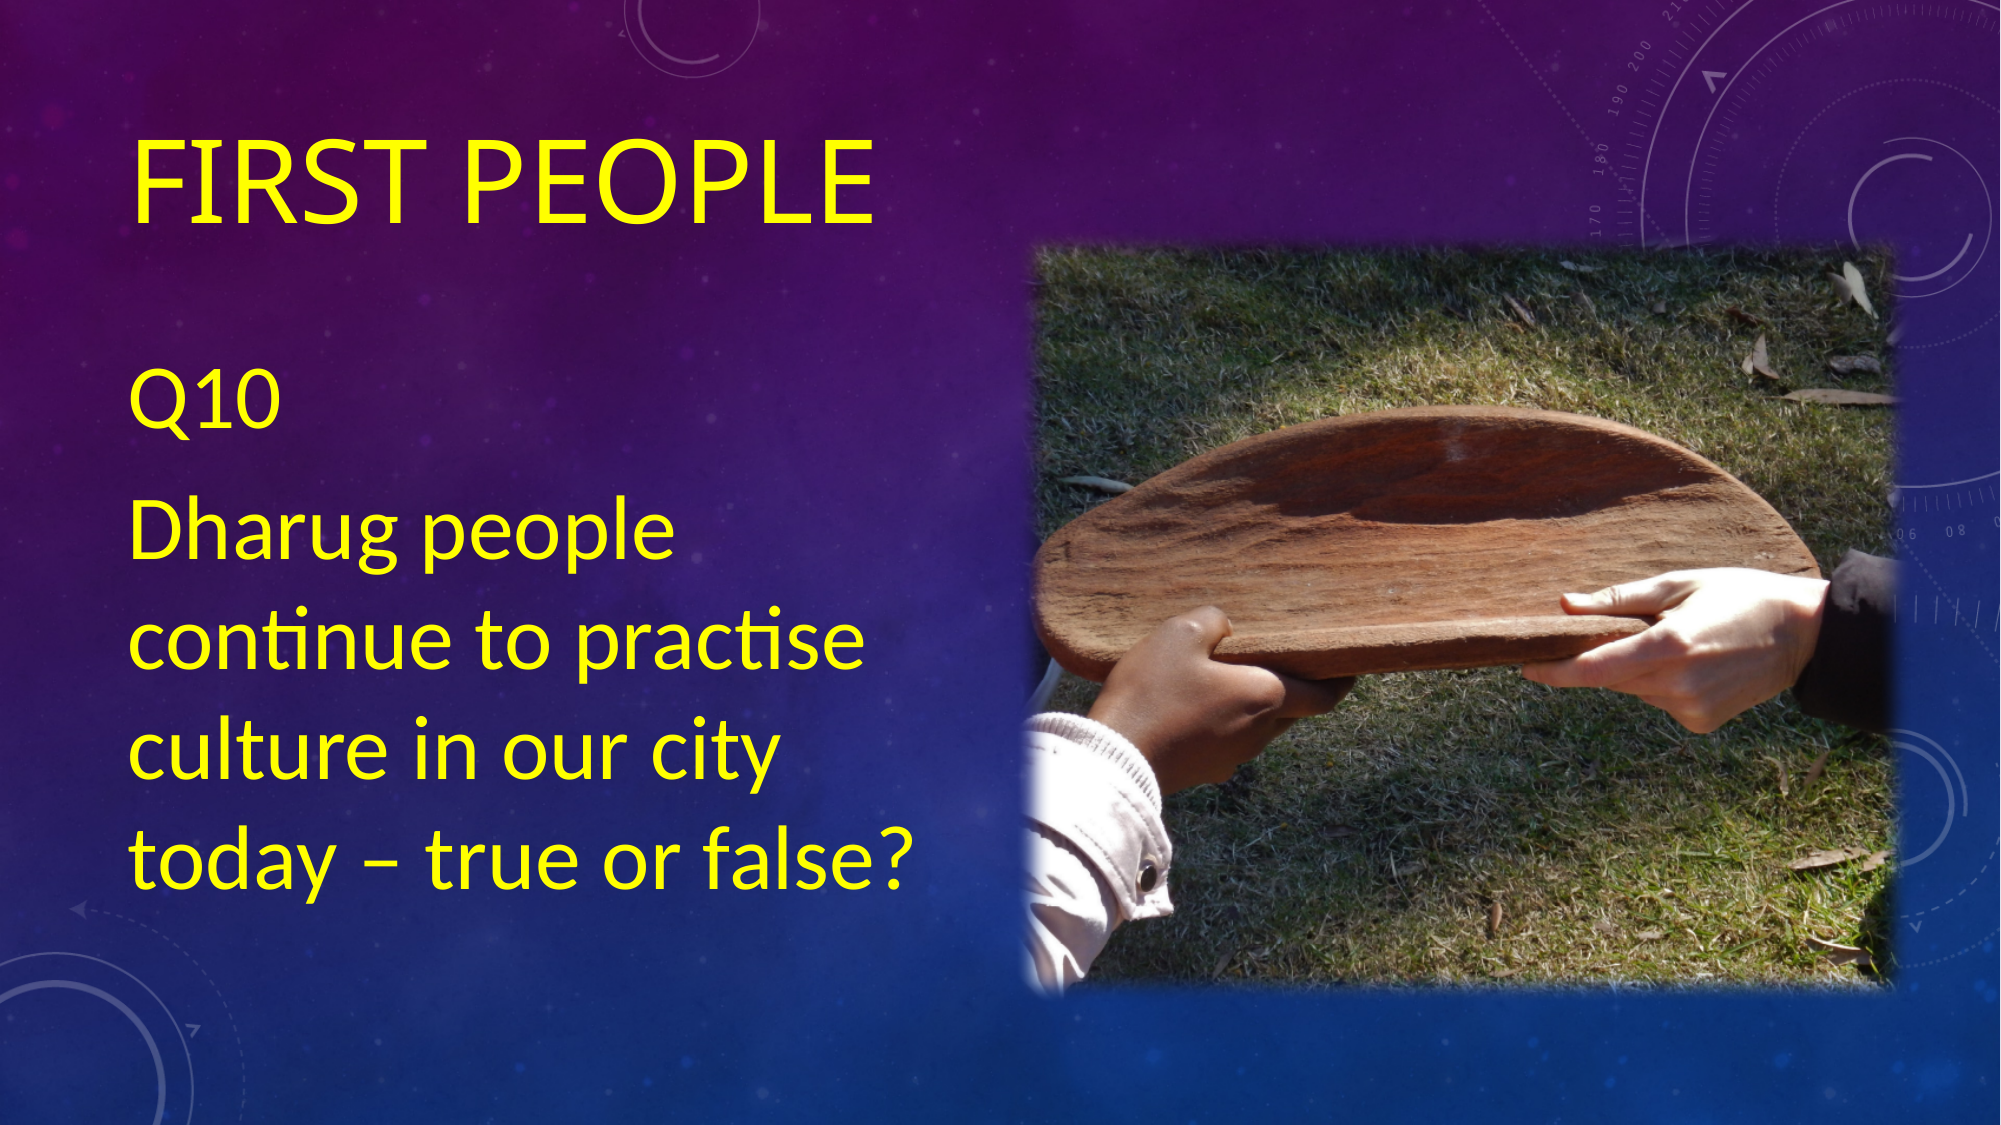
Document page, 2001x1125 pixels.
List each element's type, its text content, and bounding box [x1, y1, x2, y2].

picture [0, 0, 2001, 1125]
list Q10 Dharug people continue to practise culture in our city today – true or false? [112, 332, 969, 914]
title First people [112, 99, 969, 332]
